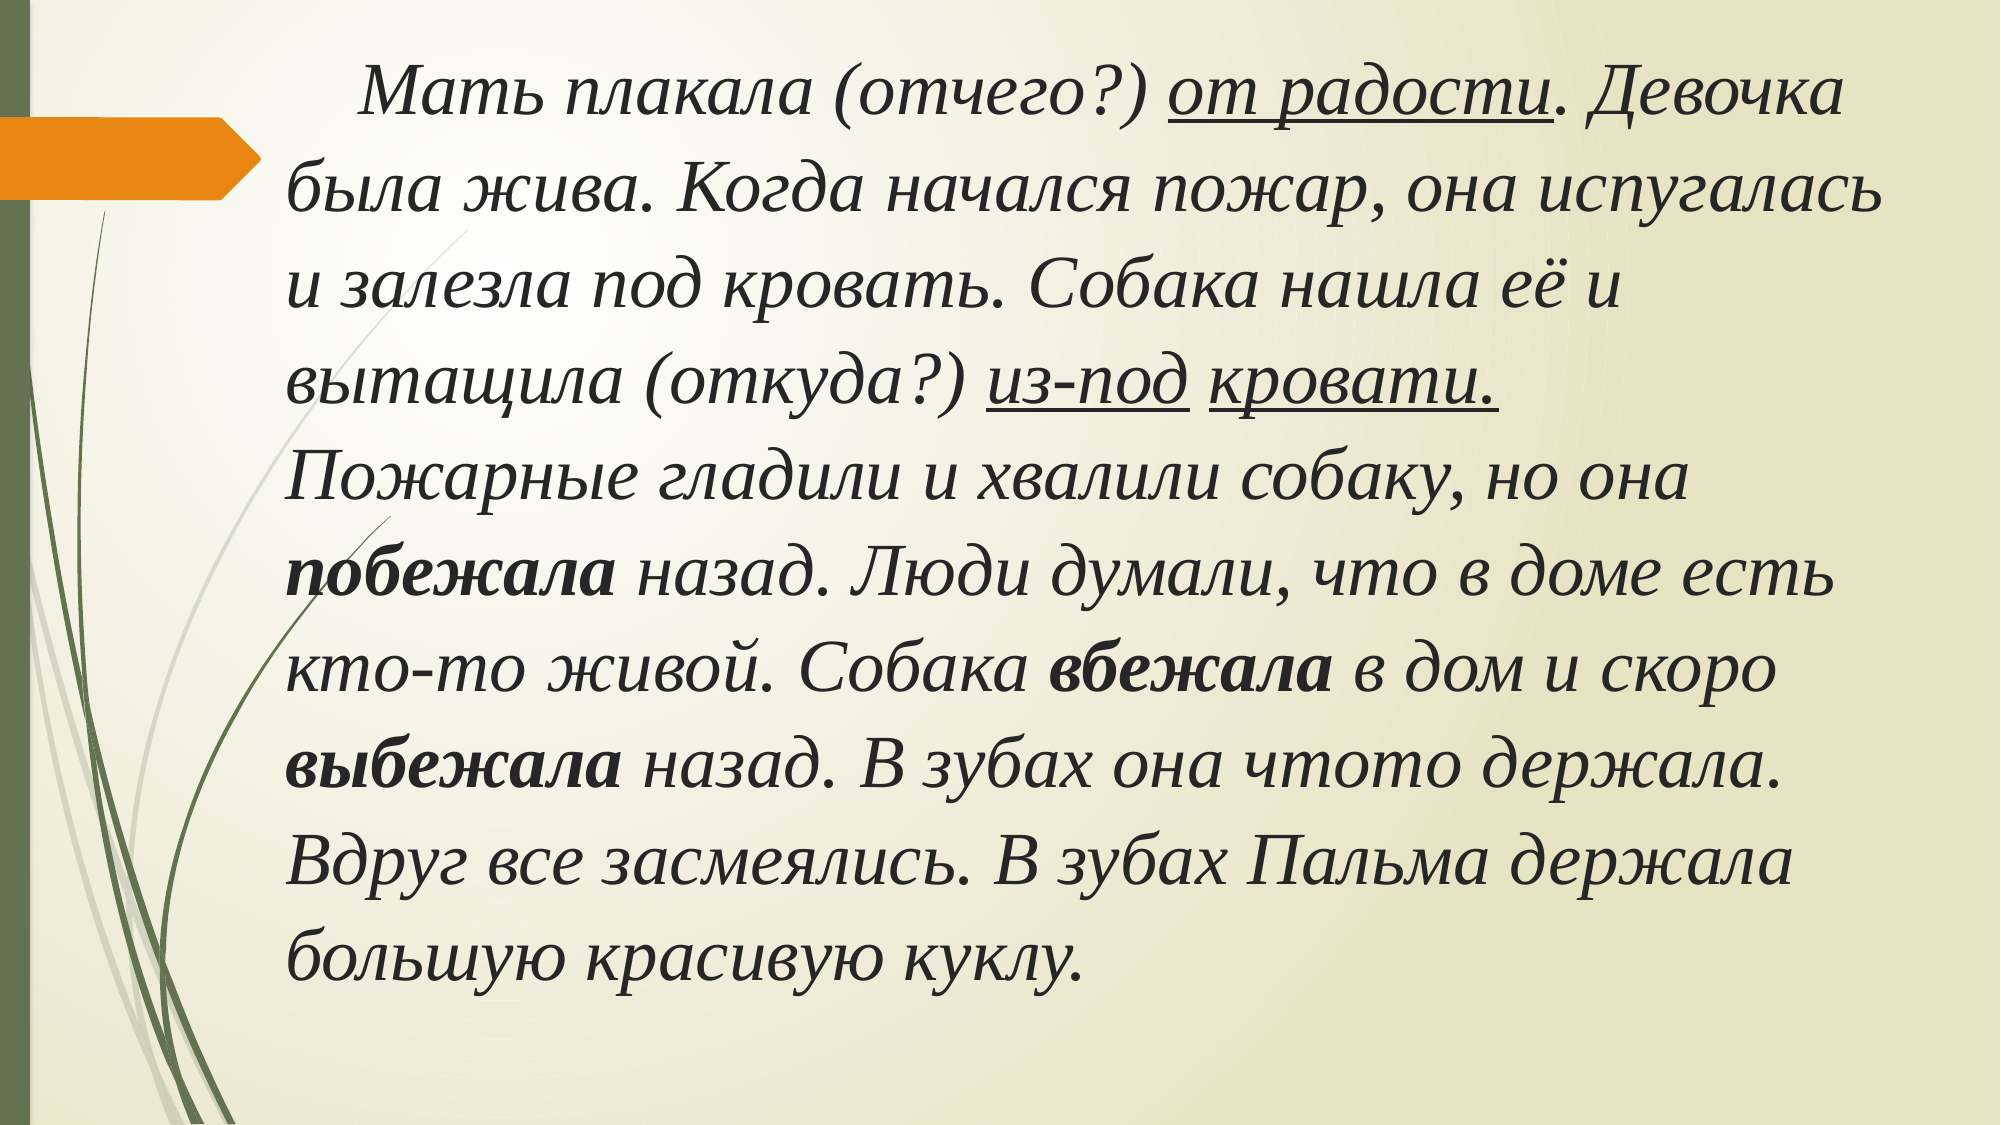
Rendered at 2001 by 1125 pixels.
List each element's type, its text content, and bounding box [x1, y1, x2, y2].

title Мать плакала (отчего?) от радости. Девочка была жива. Когда начался пожар, она испугалась и залезла под кровать. Собака нашла её и вытащила (откуда?) из-под кровати. Пожарные гладили и хвалили собаку, но она побежала назад. Люди думали, что в доме есть кто-то живой. Собака вбежала в дом и скоро выбежала назад. В зубах она чтото держала. Вдруг все засмеялись. В зубах Пальма держала большую красивую куклу. [270, 26, 1939, 1088]
